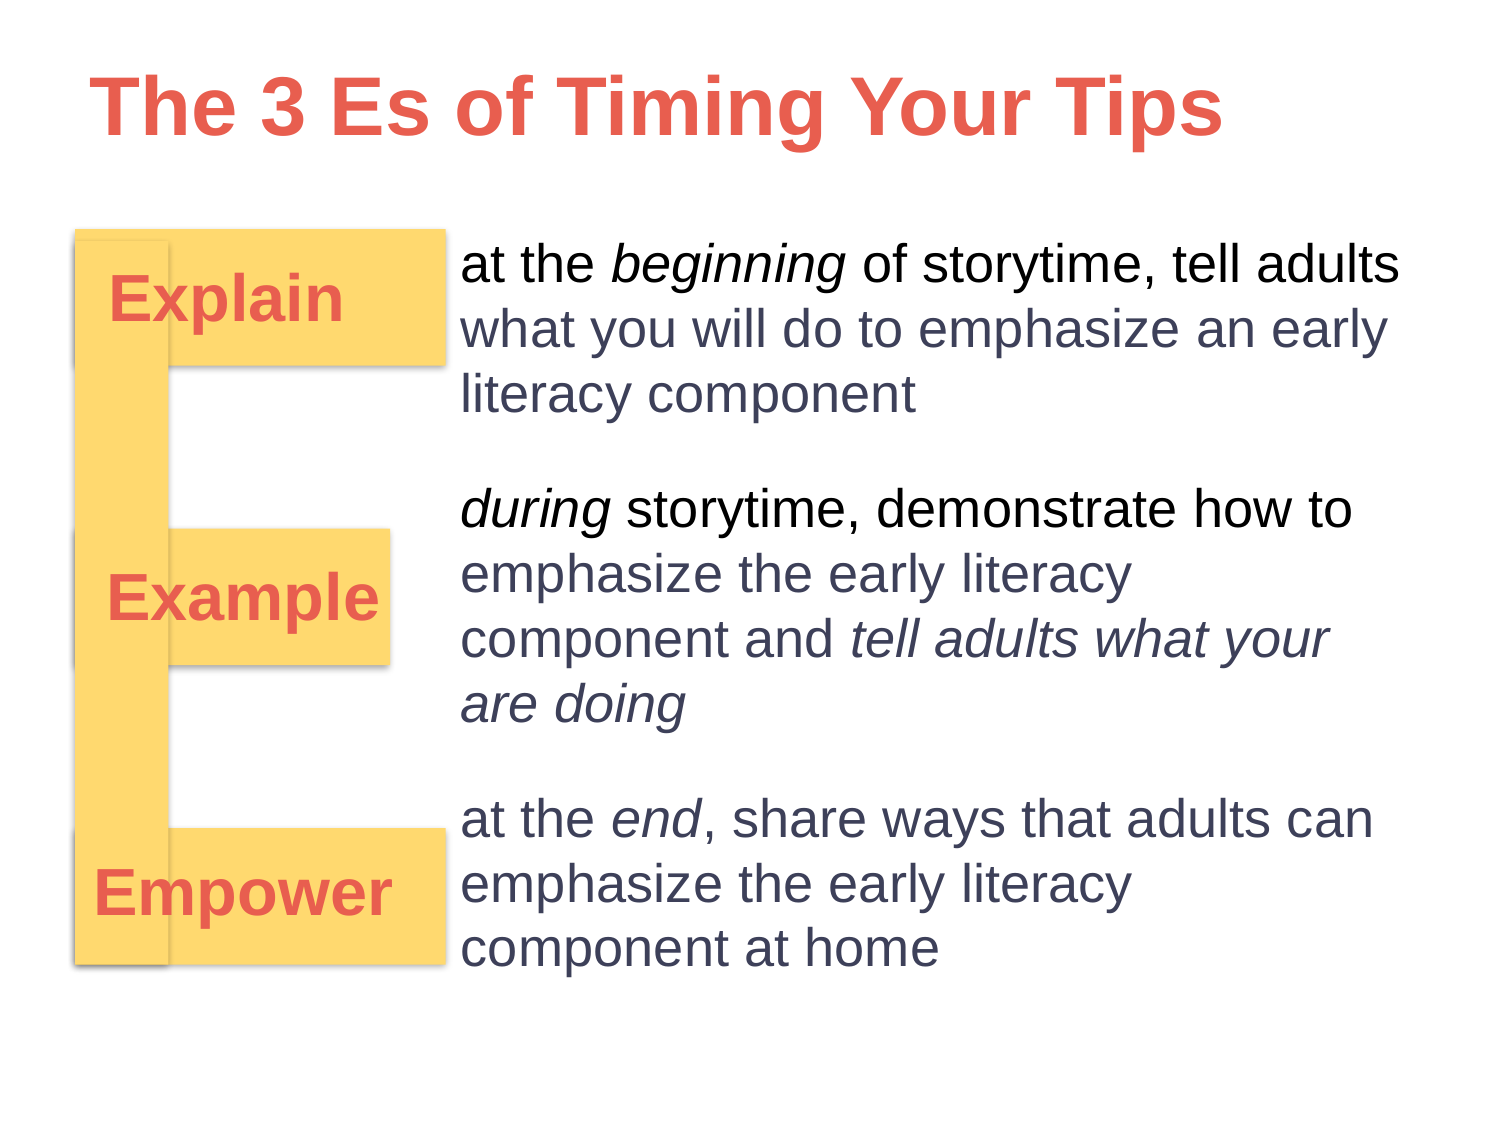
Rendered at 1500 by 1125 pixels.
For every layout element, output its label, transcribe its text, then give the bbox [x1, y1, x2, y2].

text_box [74, 228, 447, 965]
text_box at the beginning of storytime, tell adults what you will do to emphasize an early literacy component during storytime, demonstrate how to emphasize the early literacy component and tell adults what your are doing at the end, share ways that adults can emphasize the early literacy component at home [445, 220, 1425, 1026]
title The 3 Es of Timing Your Tips [75, 45, 1425, 185]
